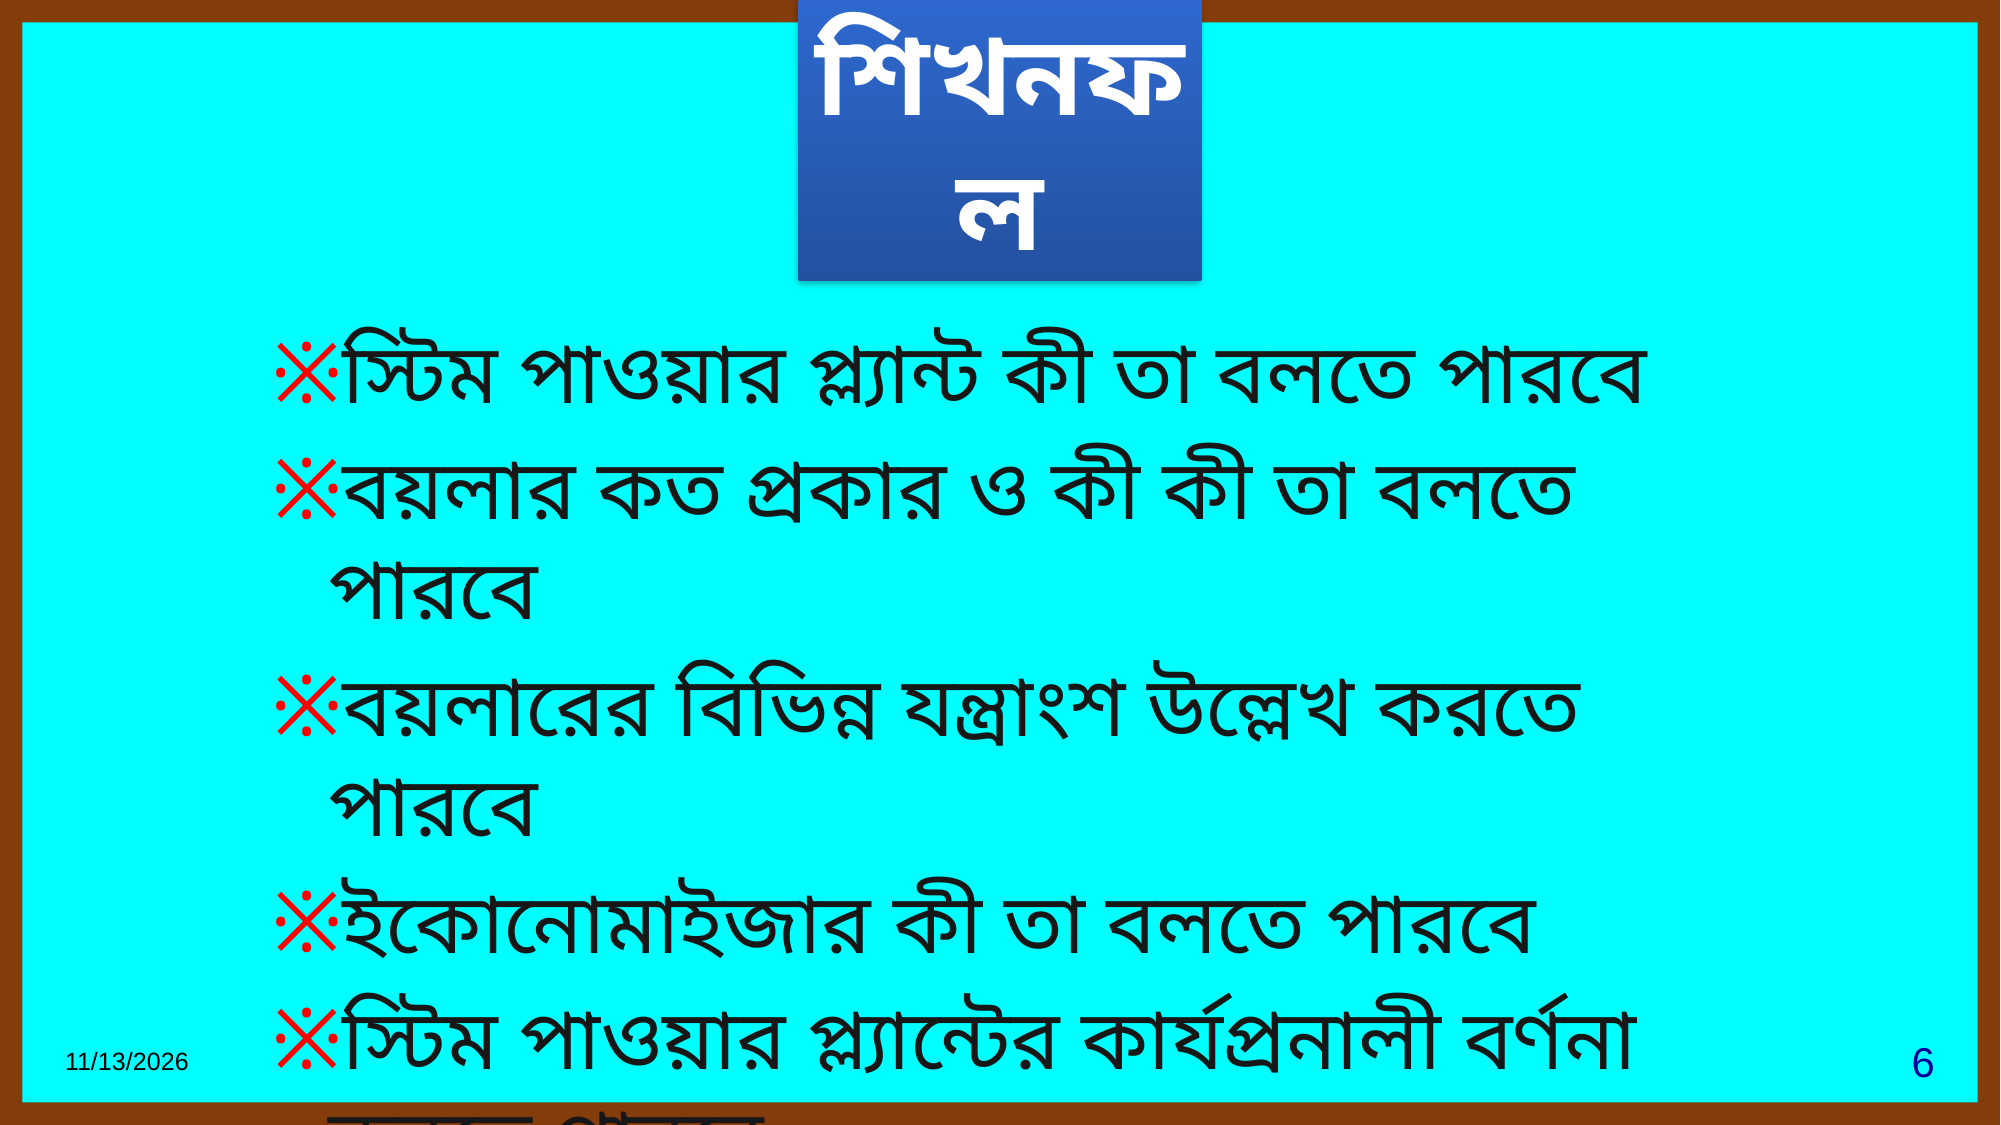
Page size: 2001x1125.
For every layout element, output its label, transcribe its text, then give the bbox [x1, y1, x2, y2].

slide_number 27-Jul-21 [50, 1037, 313, 1084]
text_box শিখনফল [798, 0, 1202, 281]
slide_number 6 [1861, 1037, 1950, 1084]
text_box স্টিম পাওয়ার প্ল্যান্ট কী তা বলতে পারবে বয়লার কত প্রকার ও কী কী তা বলতে পারবে বয়লারের বিভিন্ন যন্ত্রাংশ উল্লেখ করতে পারবে ইকোনোমাইজার কী তা বলতে পারবে স্টিম পাওয়ার প্ল্যান্টের কার্যপ্রনালী বর্ণনা করতে পারবে [257, 312, 1743, 925]
